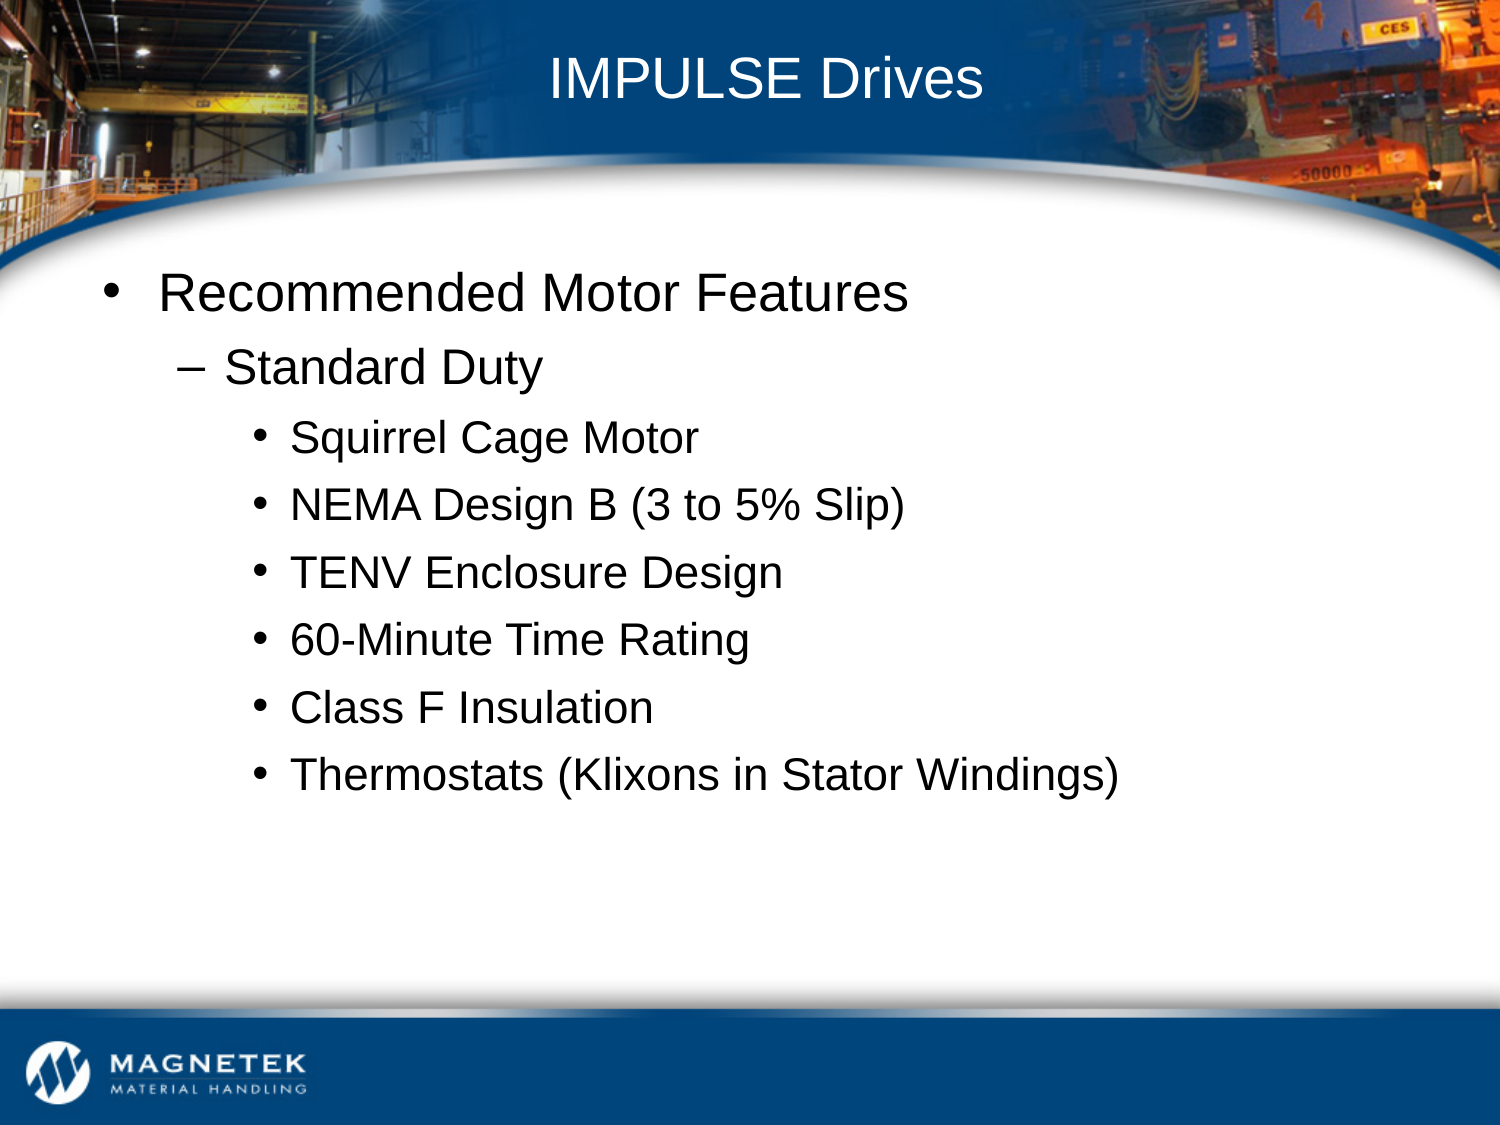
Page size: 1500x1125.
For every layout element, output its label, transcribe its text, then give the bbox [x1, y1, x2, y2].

title IMPULSE Drives [450, 0, 1100, 150]
text_box [125, 631, 1375, 744]
list Recommended Motor Features Standard Duty Squirrel Cage Motor NEMA Design B (3 to 5% Slip) TENV Enclosure Design 60-Minute Time Rating Class F Insulation Thermostats (Klixons in Stator Windings) [87, 249, 1450, 963]
picture [0, 0, 1500, 1125]
